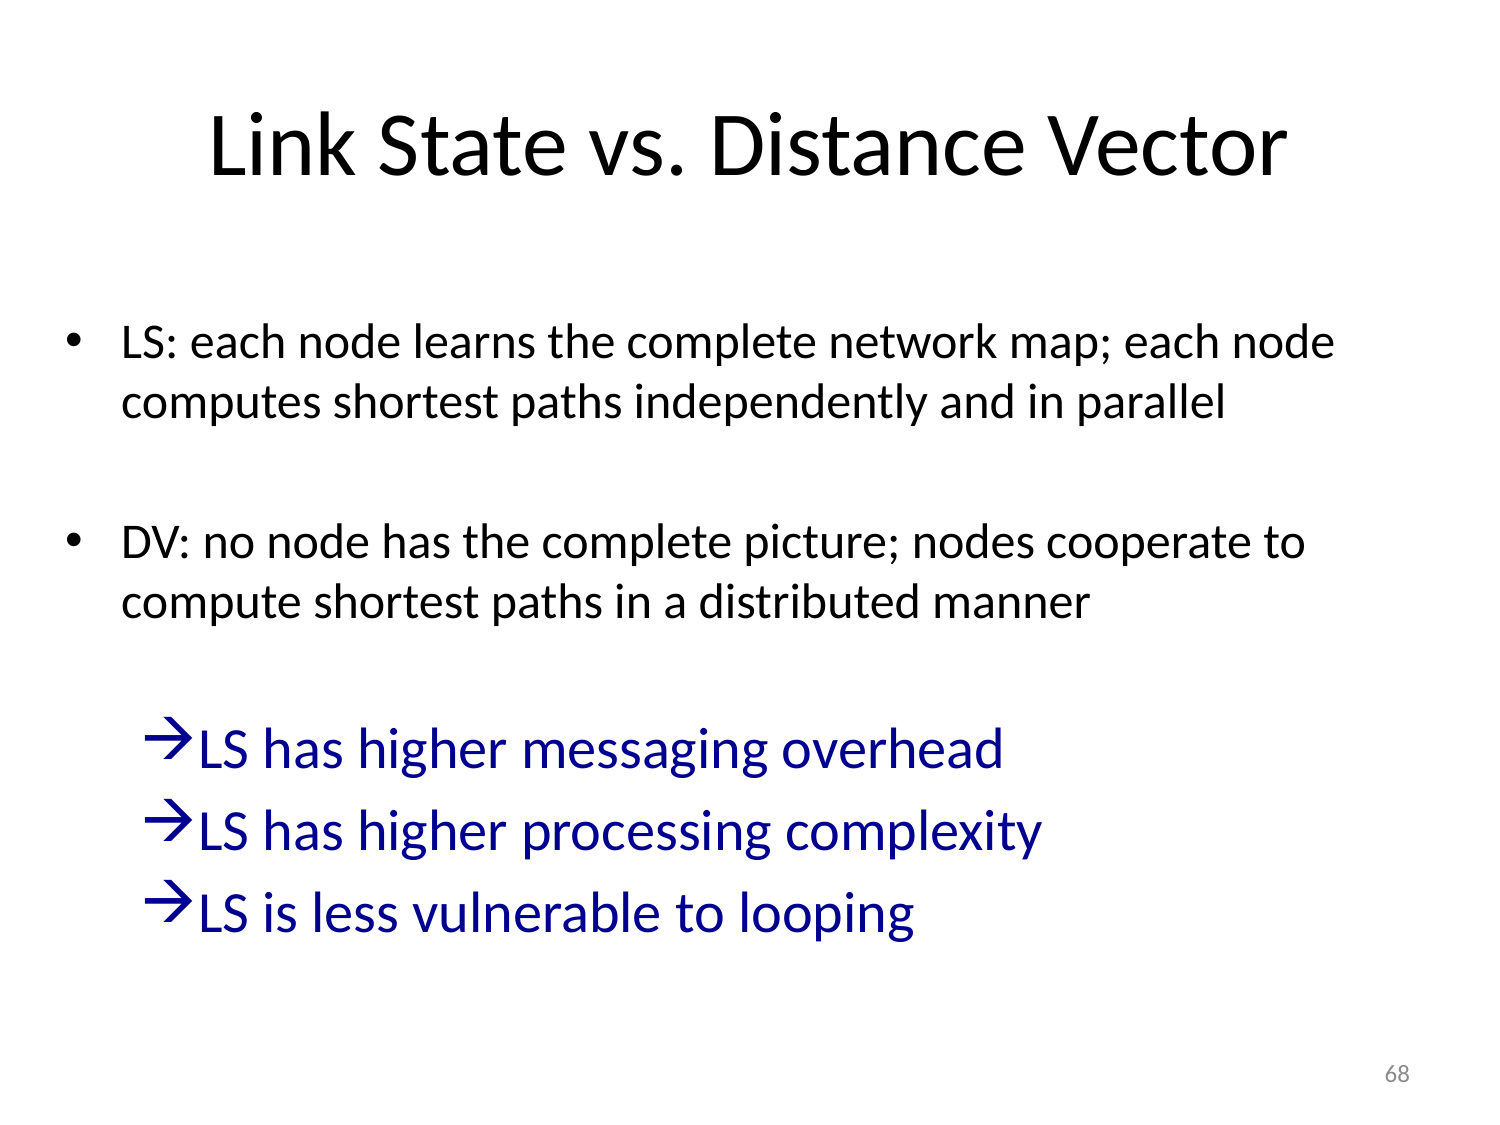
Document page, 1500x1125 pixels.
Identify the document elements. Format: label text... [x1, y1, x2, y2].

title Link State vs. Distance Vector [75, 45, 1425, 233]
slide_number 68 [1074, 1042, 1425, 1103]
list LS: each node learns the complete network map; each node computes shortest paths independently and in parallel DV: no node has the complete picture; nodes cooperate to compute shortest paths in a distributed manner LS has higher messaging overhead LS has higher processing complexity LS is less vulnerable to looping [50, 301, 1475, 1025]
